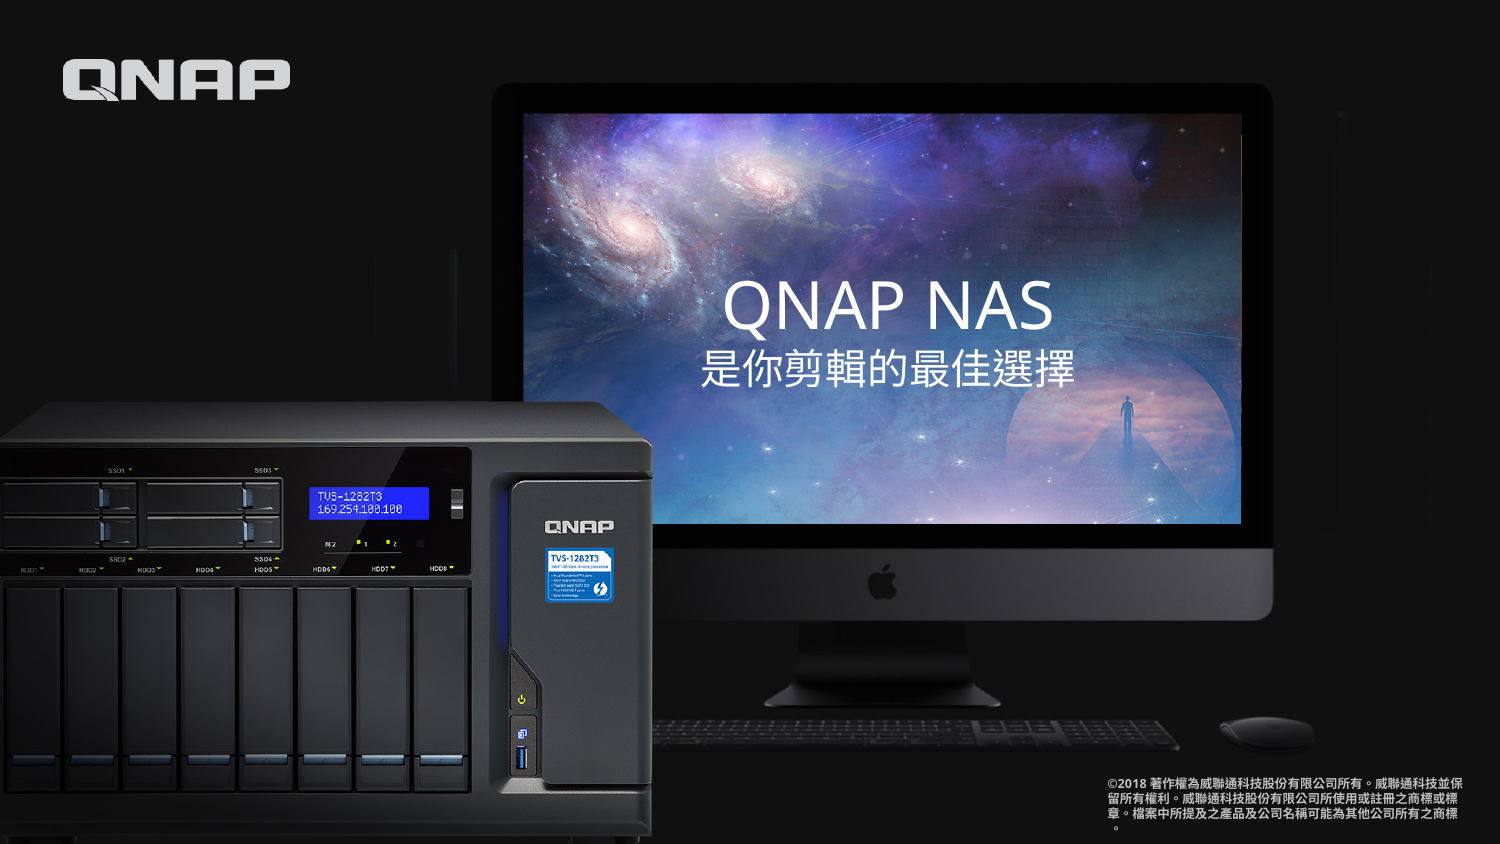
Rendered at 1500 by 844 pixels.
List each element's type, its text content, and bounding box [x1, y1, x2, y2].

text_box QNAP NAS 是你剪輯的最佳選擇 [588, 255, 1188, 400]
text_box ©2018著作權為威聯通科技股份有限公司所有。威聯通科技並保留所有權利。威聯通科技股份有限公司所使用或註冊之商標或標章。檔案中所提及之產品及公司名稱可能為其他公司所有之商標 。 [1092, 768, 1483, 843]
picture [0, 0, 1500, 844]
